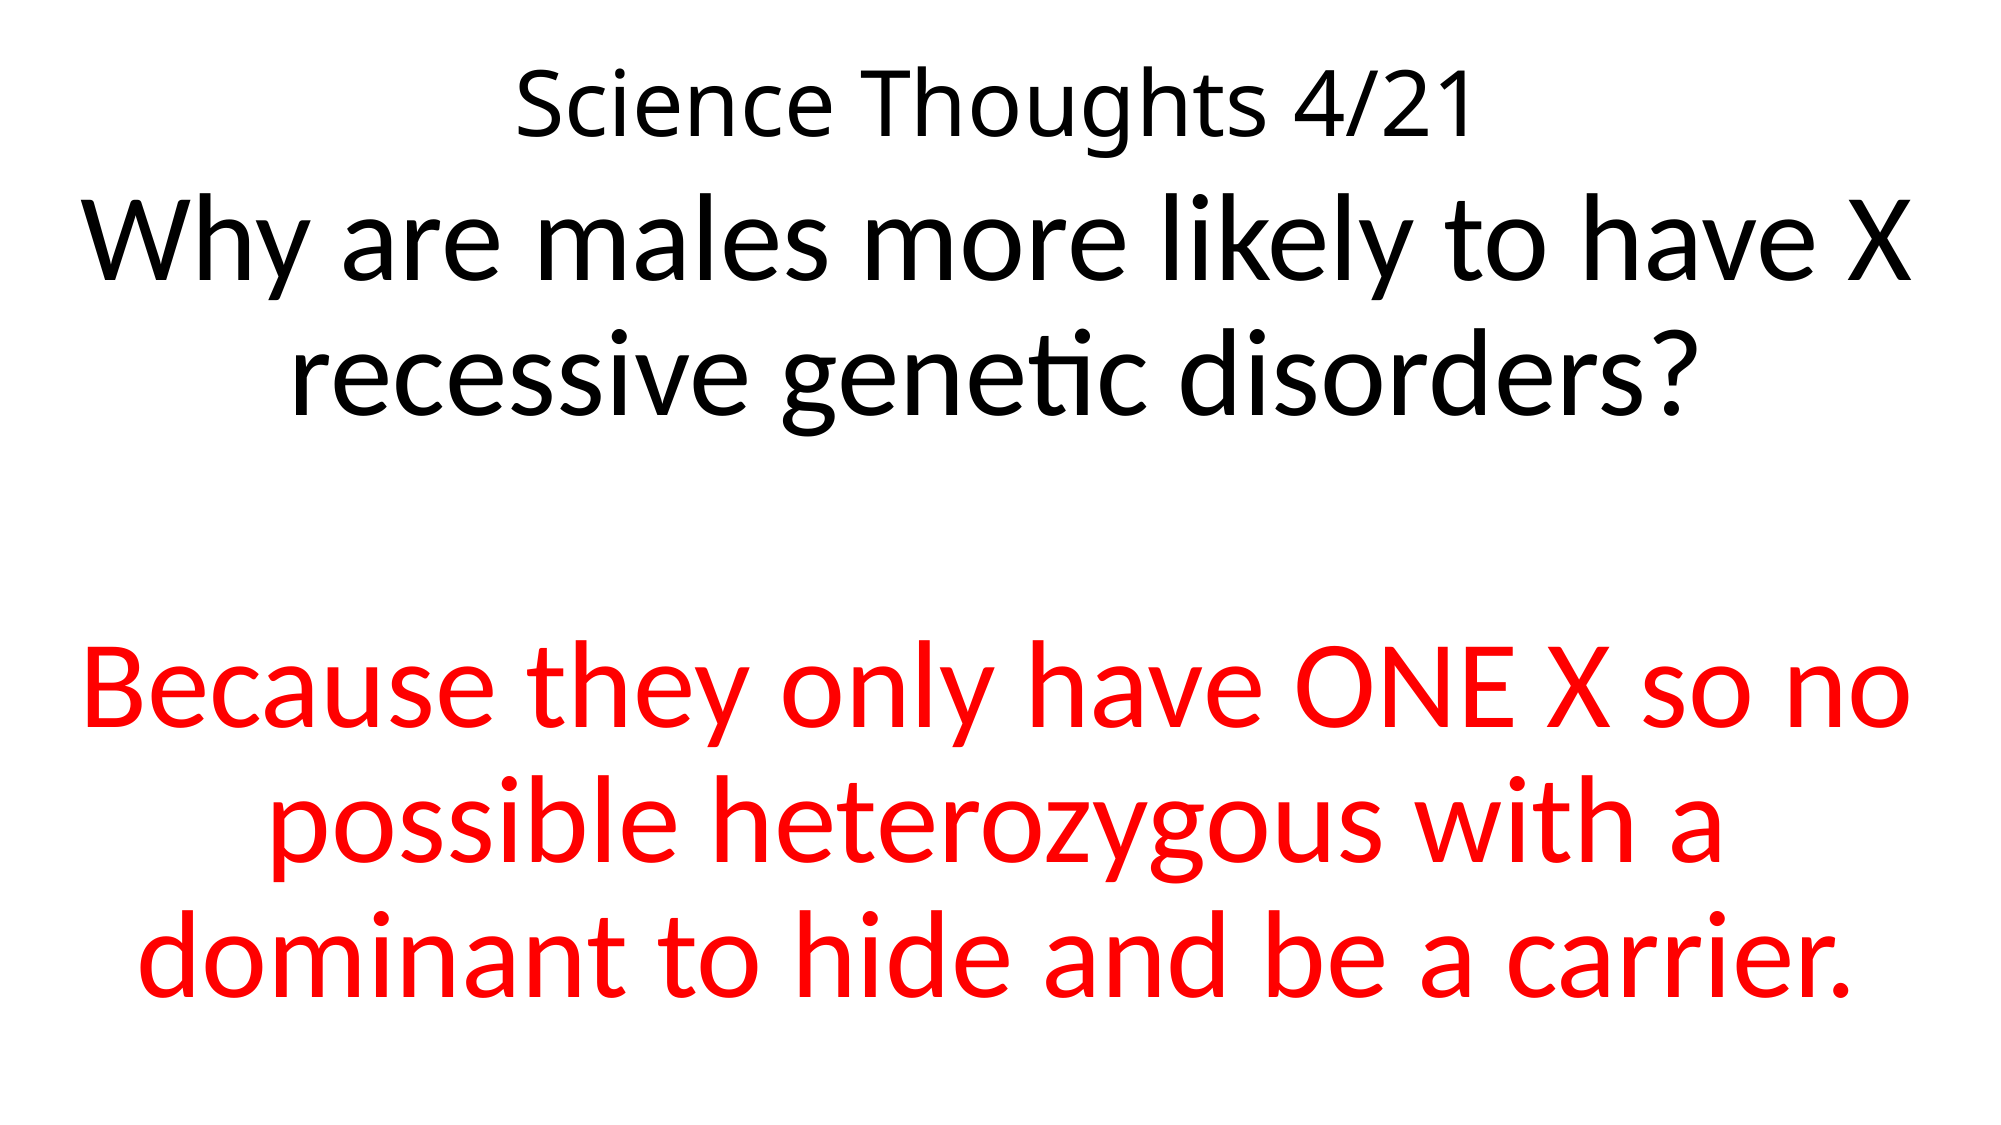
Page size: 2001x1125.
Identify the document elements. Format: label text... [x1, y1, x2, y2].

title Science Thoughts 4/21 [137, 20, 1863, 164]
list Why are males more likely to have X recessive genetic disorders? Because they only have ONE X so no possible heterozygous with a dominant to hide and be a carrier. [63, 164, 1932, 1105]
